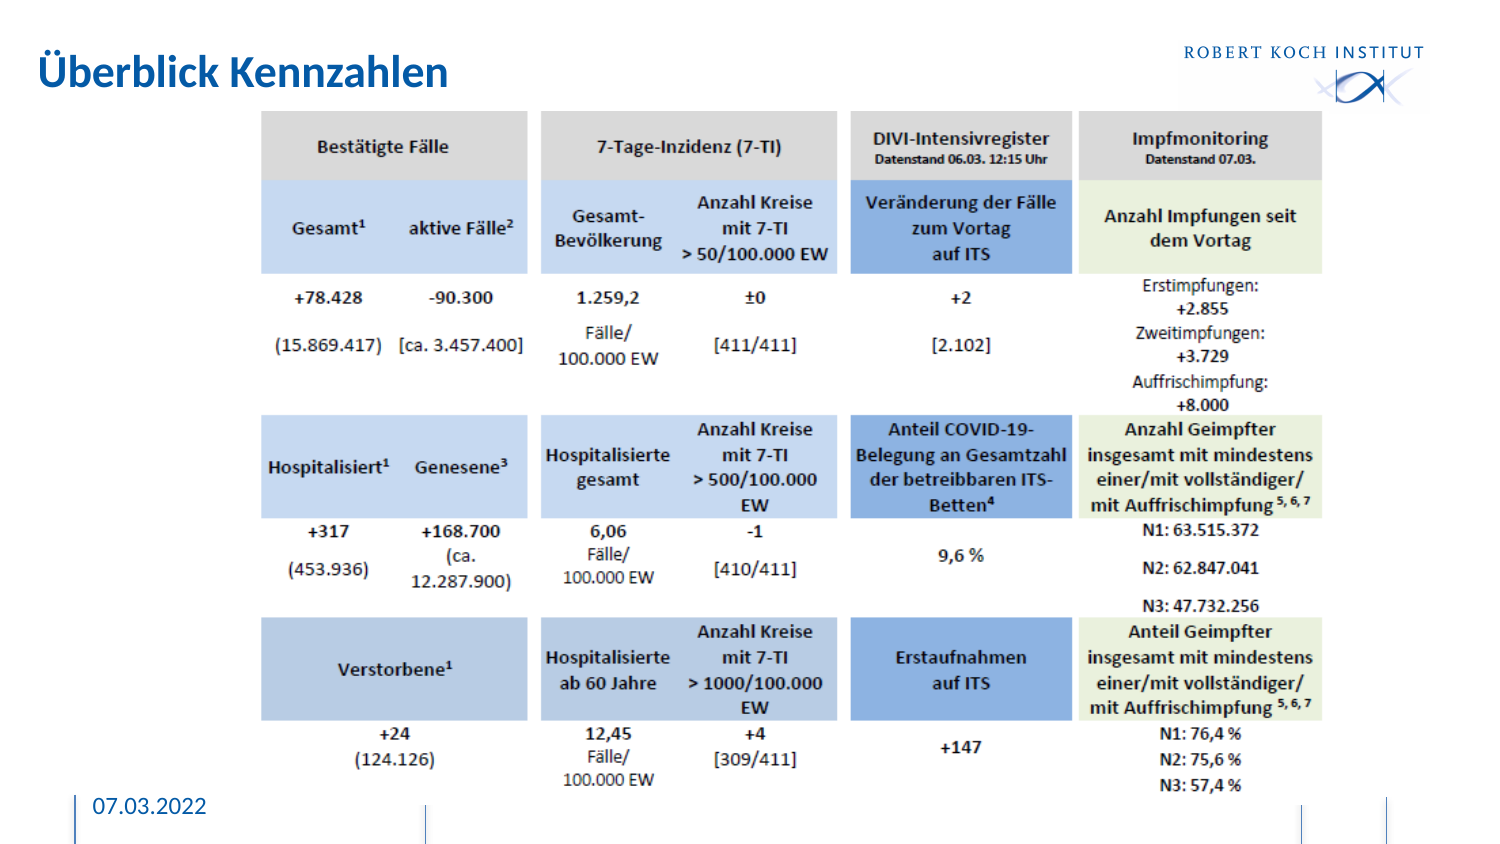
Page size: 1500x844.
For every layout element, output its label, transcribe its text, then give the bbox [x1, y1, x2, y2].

picture [256, 111, 1329, 805]
title Überblick Kennzahlen [37, 37, 1348, 156]
picture [1348, 40, 1430, 114]
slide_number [92, 782, 398, 827]
